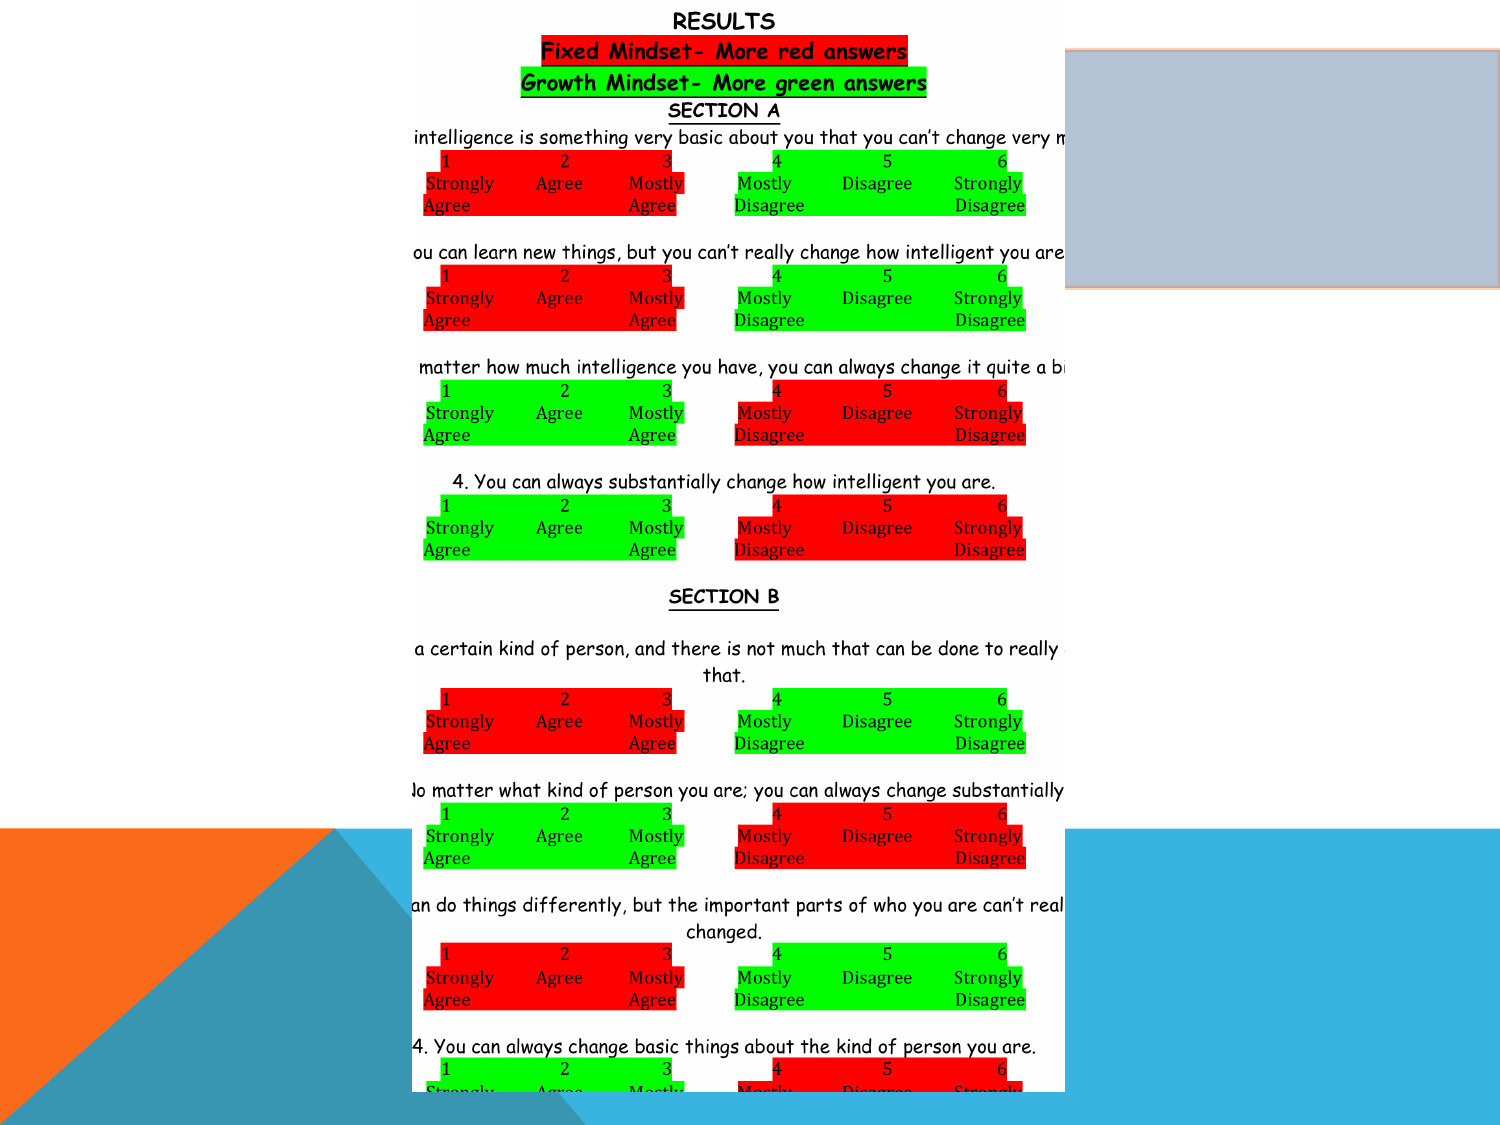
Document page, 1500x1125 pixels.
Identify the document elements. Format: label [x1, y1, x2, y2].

text_box [412, 0, 1065, 1092]
